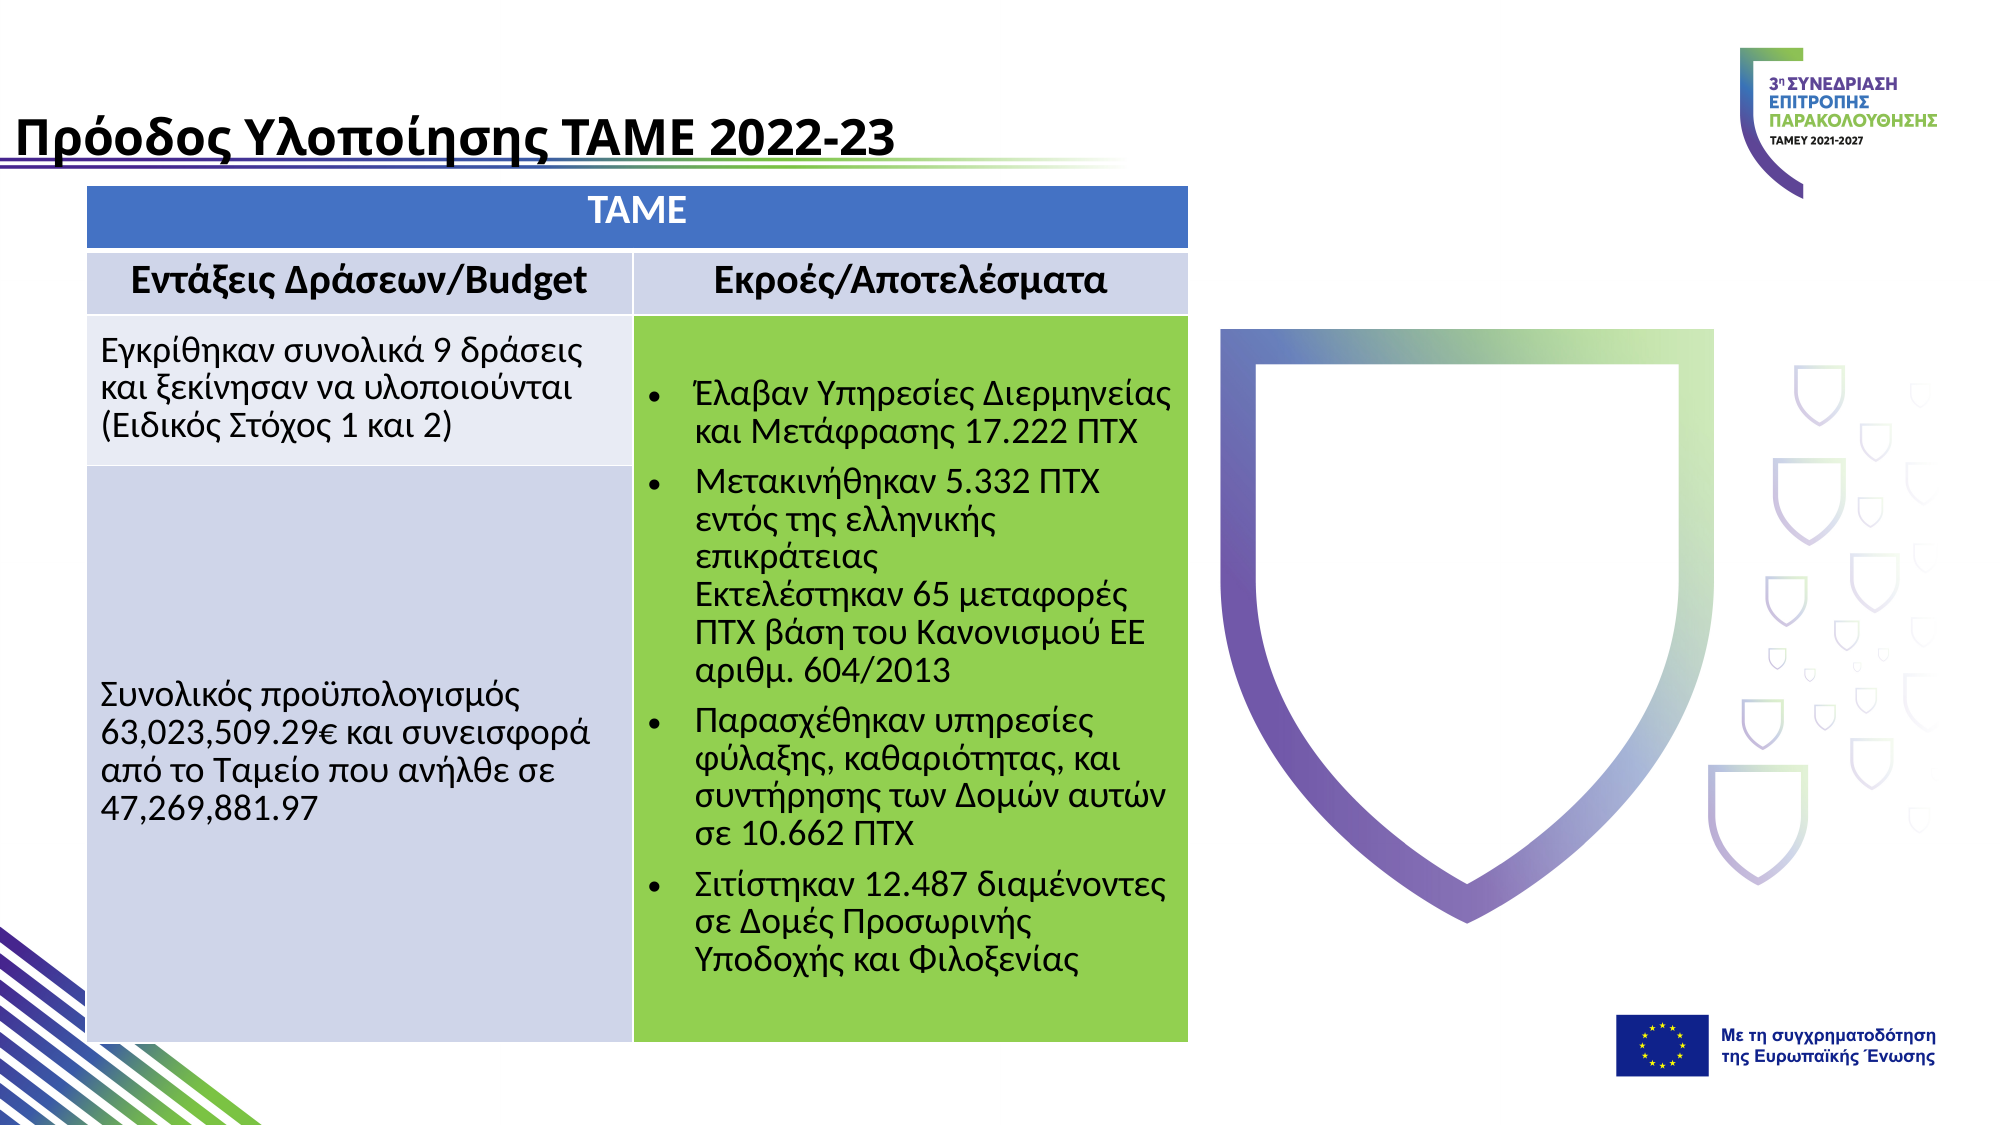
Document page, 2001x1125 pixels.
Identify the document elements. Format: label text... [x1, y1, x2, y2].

table_cell Εντάξεις Δράσεων/Budget [87, 253, 632, 314]
table_header TAME [87, 186, 1188, 248]
picture [0, 0, 2001, 1125]
table_cell Eκροές/Αποτελέσματα [634, 253, 1188, 314]
table_cell Εγκρίθηκαν συνολικά 9 δράσεις και ξεκίνησαν να υλοποιούνται (Ειδικός Στόχος 1 και 2) [87, 316, 632, 465]
table_cell Συνολικός προϋπολογισμός 63,023,509.29€ και συνεισφορά από το Ταμείο που ανήλθε σε 47,269,881.97 [87, 466, 632, 1042]
table_cell Έλαβαν Υπηρεσίες Διερμηνείας και Μετάφρασης 17.222 ΠΤΧ Μετακινήθηκαν 5.332 ΠΤΧ εντός της ελληνικής επικράτειας Εκτελέστηκαν 65 μεταφορές ΠΤΧ βάση του Κανονισμού ΕΕ αριθμ. 604/2013 Παρασχέθηκαν υπηρεσίες φύλαξης, καθαριότητας, και συντήρησης των Δομών αυτών σε 10.662 ΠΤΧ Σιτίστηκαν 12.487 διαμένοντες σε Δομές Προσωρινής Υποδοχής και Φιλοξενίας [634, 316, 1188, 1042]
text_box Πρόοδος Υλοποίησης ΤΑΜΕ 2022-23 [0, 98, 1709, 219]
